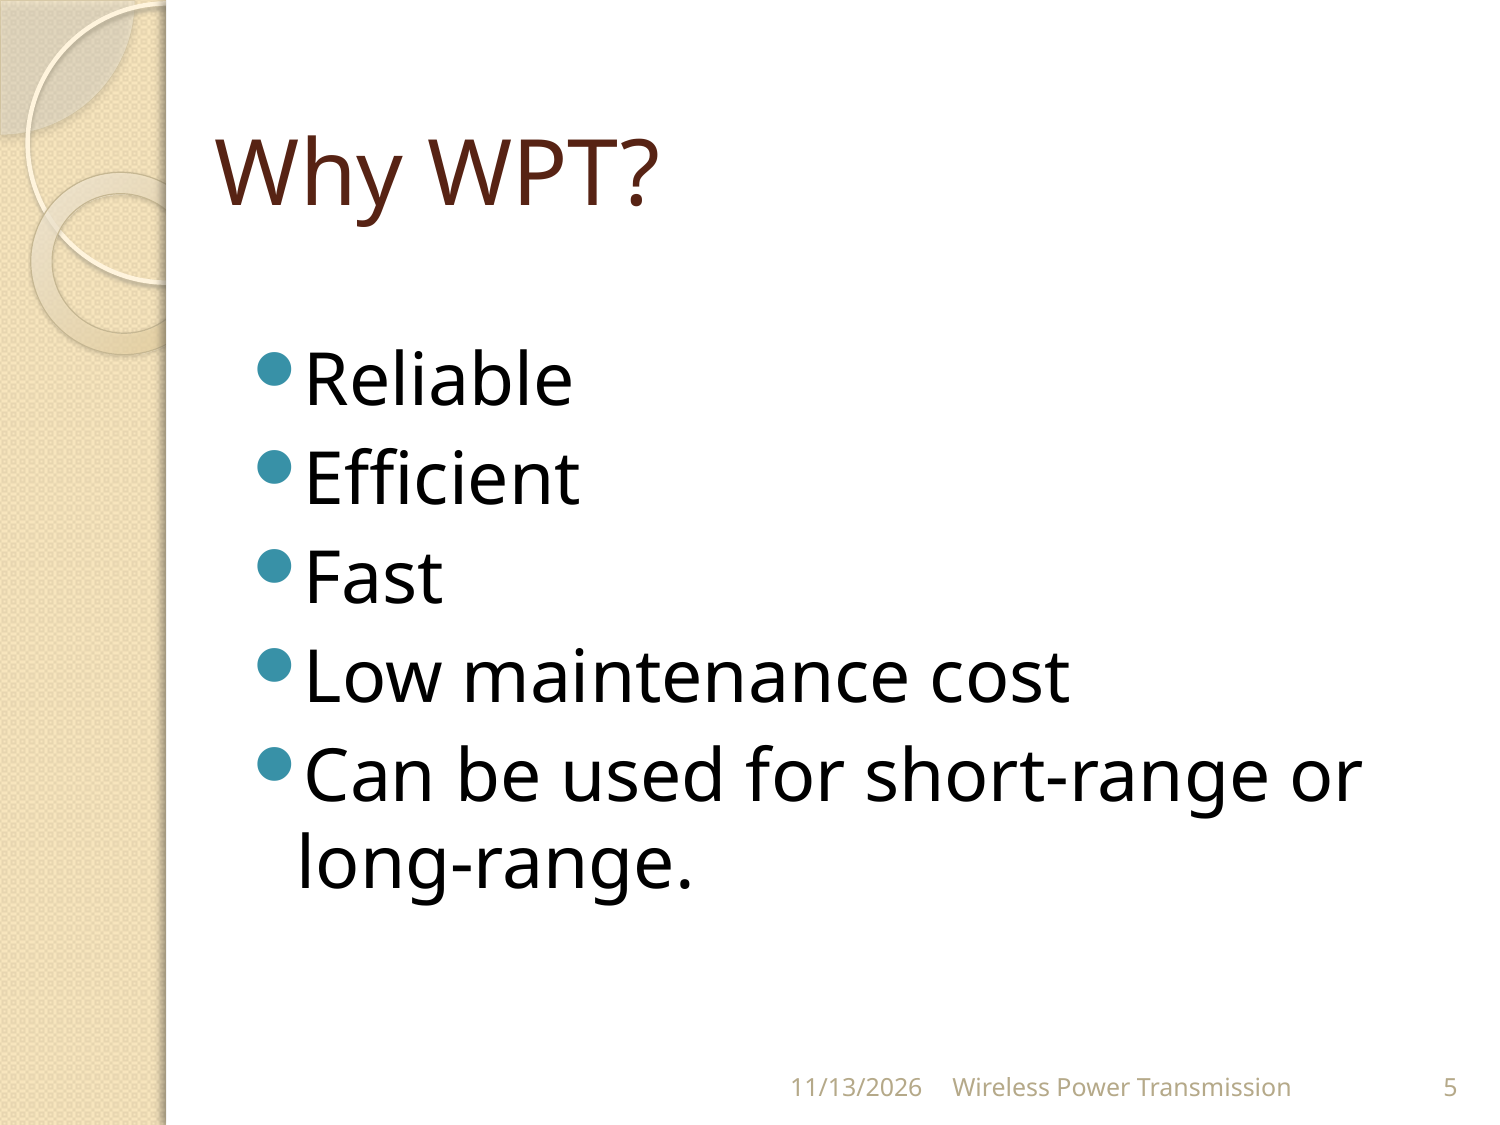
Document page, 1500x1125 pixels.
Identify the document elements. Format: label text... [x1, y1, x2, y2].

list Reliable Efficient Fast Low maintenance cost Can be used for short-range or long-range. [225, 324, 1455, 913]
title Why WPT? [200, 75, 1430, 263]
slide_number 5 [1413, 1034, 1488, 1113]
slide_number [587, 1034, 937, 1113]
footer Wireless Power Transmission [937, 1034, 1413, 1113]
